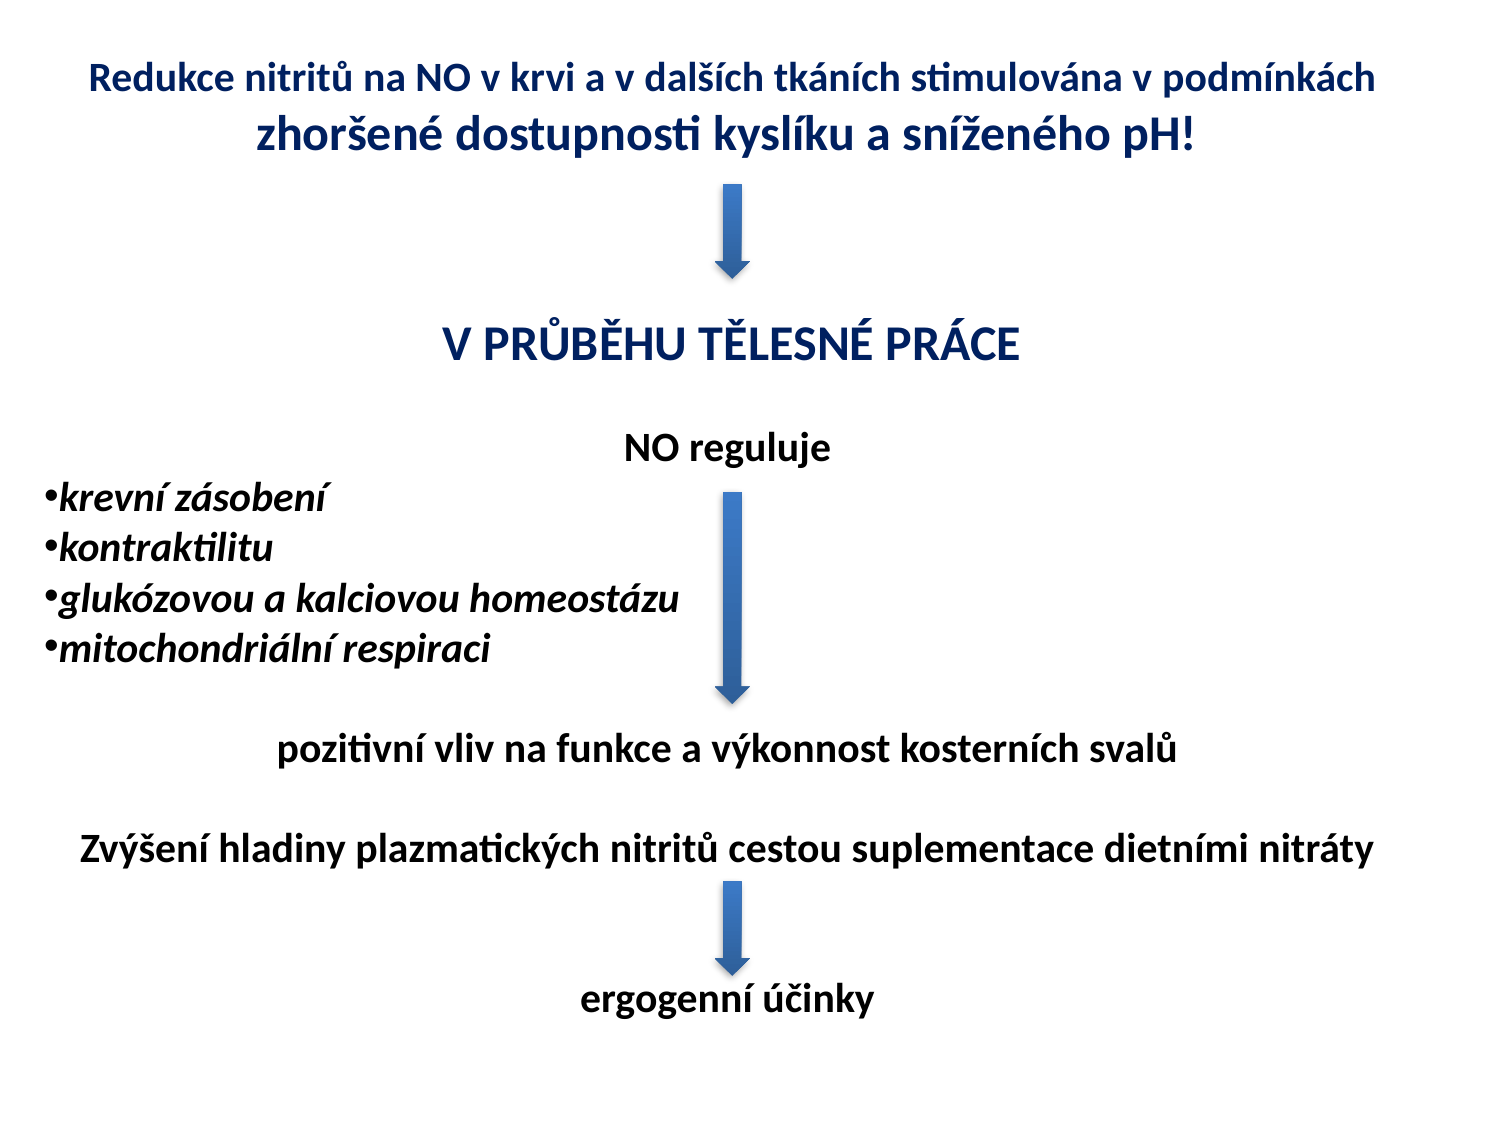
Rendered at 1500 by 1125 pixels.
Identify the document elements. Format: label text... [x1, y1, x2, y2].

text_box Redukce nitritů na NO v krvi a v dalších tkáních stimulována v podmínkách zhoršené dostupnosti kyslíku a sníženého pH! V PRŮBĚHU TĚLESNÉ PRÁCE NO reguluje krevní zásobení kontraktilitu glukózovou a kalciovou homeostázu mitochondriální respiraci pozitivní vliv na funkce a výkonnost kosterních svalů Zvýšení hladiny plazmatických nitritů cestou suplementace dietními nitráty ergogenní účinky [29, 42, 1436, 1073]
text_box [714, 491, 750, 705]
text_box [714, 881, 750, 976]
text_box [714, 184, 750, 279]
